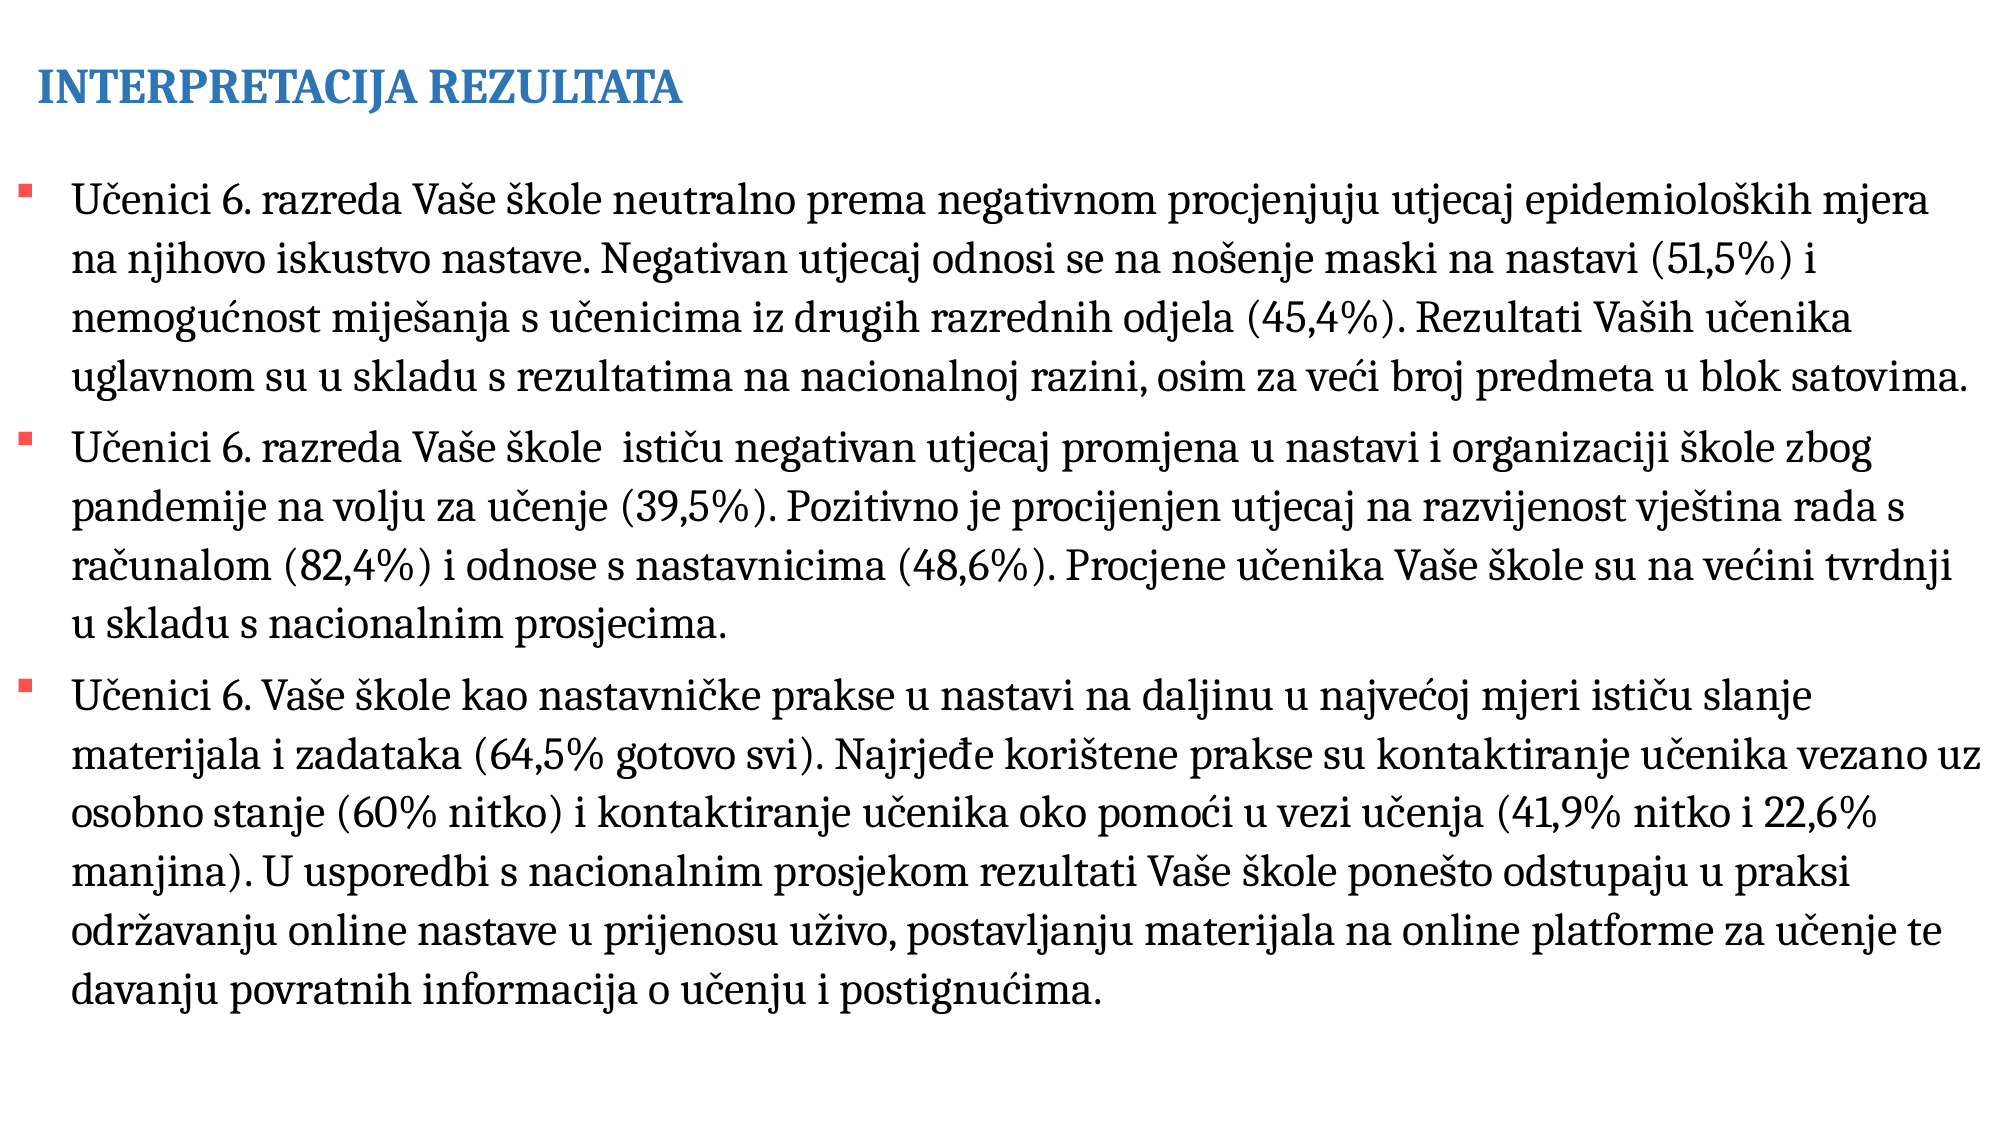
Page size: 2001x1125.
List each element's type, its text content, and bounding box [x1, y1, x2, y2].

text_box Učenici 6. razreda Vaše škole neutralno prema negativnom procjenjuju utjecaj epidemioloških mjera na njihovo iskustvo nastave. Negativan utjecaj odnosi se na nošenje maski na nastavi (51,5%) i nemogućnost miješanja s učenicima iz drugih razrednih odjela (45,4%). Rezultati Vaših učenika uglavnom su u skladu s rezultatima na nacionalnoj razini, osim za veći broj predmeta u blok satovima. Učenici 6. razreda Vaše škole ističu negativan utjecaj promjena u nastavi i organizaciji škole zbog pandemije na volju za učenje (39,5%). Pozitivno je procijenjen utjecaj na razvijenost vještina rada s računalom (82,4%) i odnose s nastavnicima (48,6%). Procjene učenika Vaše škole su na većini tvrdnji u skladu s nacionalnim prosjecima. Učenici 6. Vaše škole kao nastavničke prakse u nastavi na daljinu u najvećoj mjeri ističu slanje materijala i zadataka (64,5% gotovo svi). Najrjeđe korištene prakse su kontaktiranje učenika vezano uz osobno stanje (60% nitko) i kontaktiranje učenika oko pomoći u vezi učenja (41,9% nitko i 22,6% manjina). U usporedbi s nacionalnim prosjekom rezultati Vaše škole ponešto odstupaju u praksi održavanju online nastave u prijenosu uživo, postavljanju materijala na online platforme za učenje te davanju povratnih informacija o učenju i postignućima. [0, 157, 2000, 1021]
text_box INTERPRETACIJA REZULTATA [22, 45, 1896, 121]
